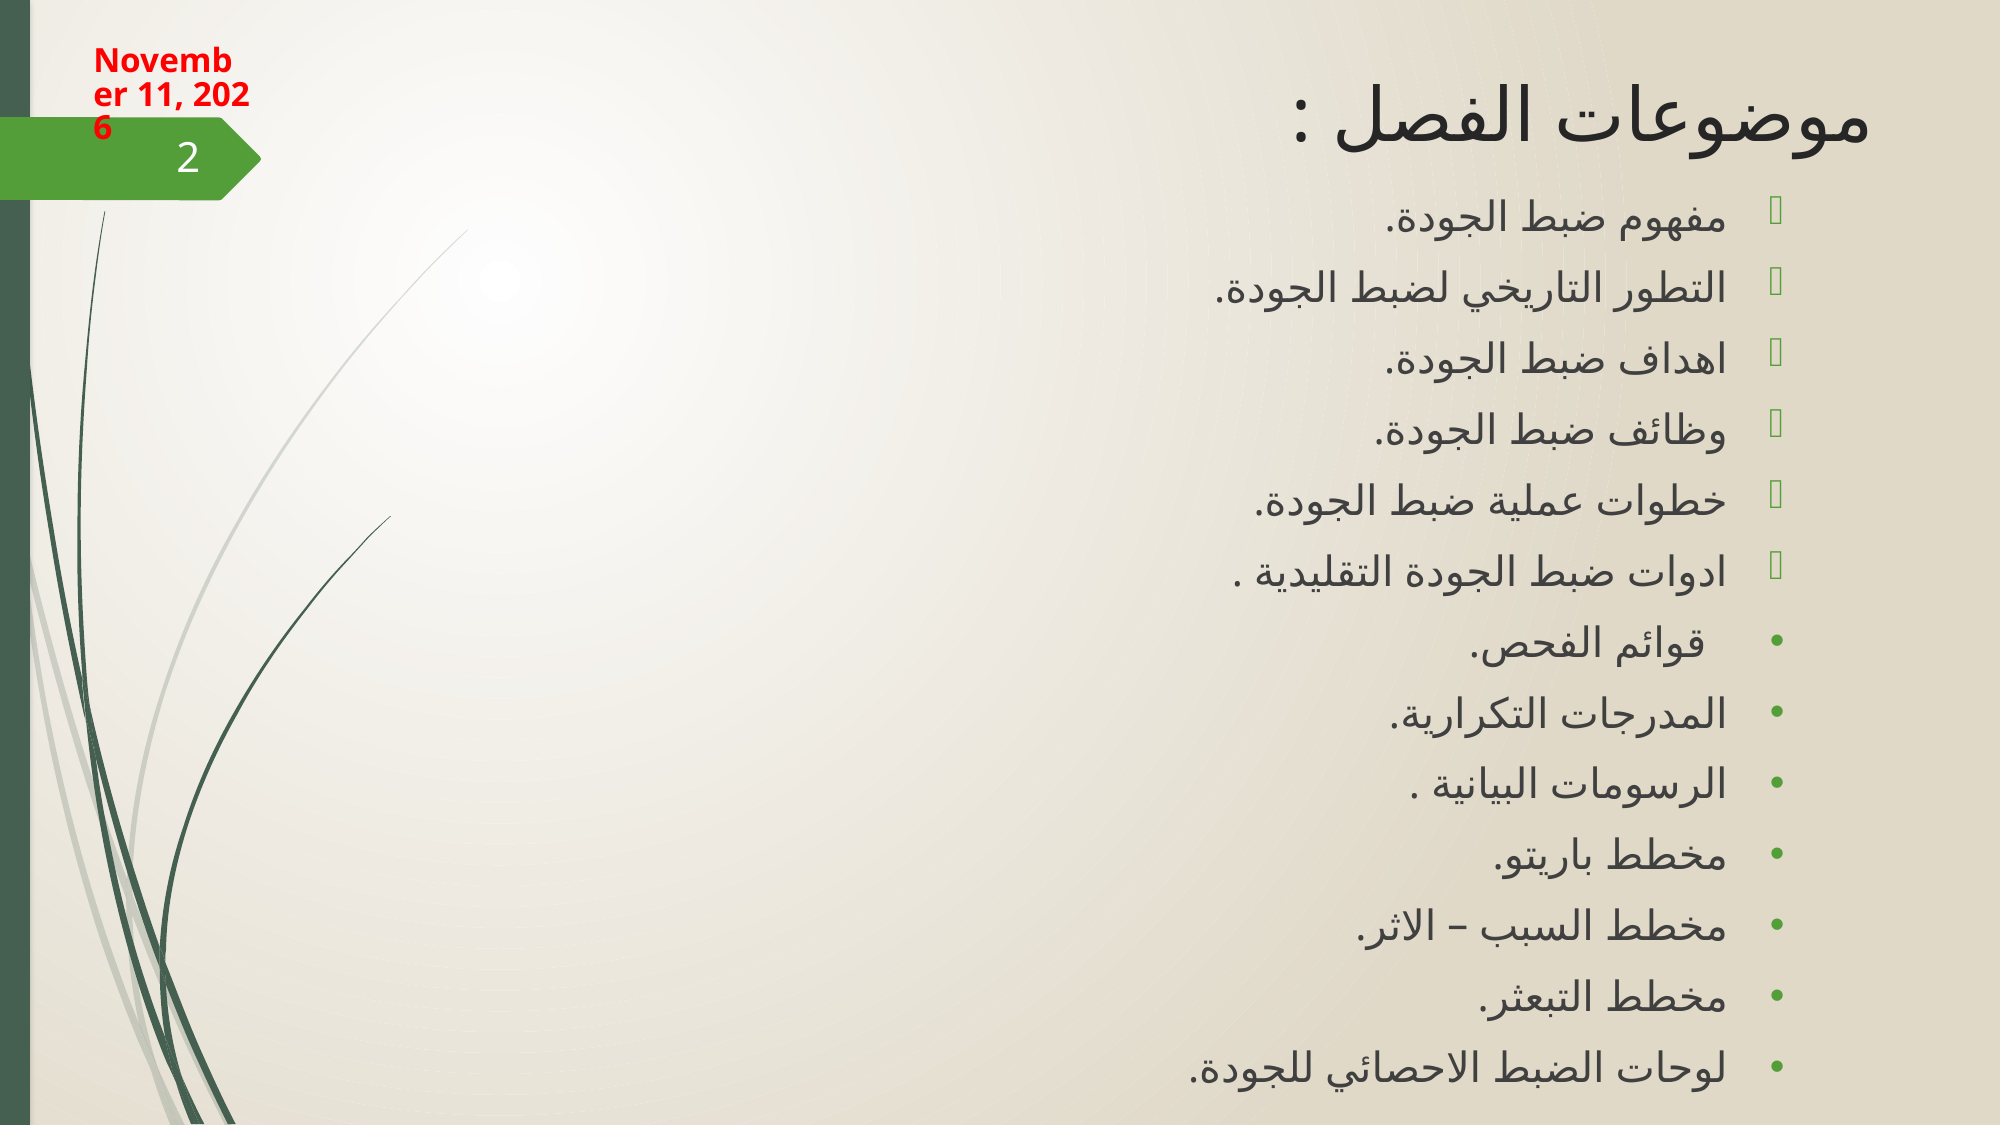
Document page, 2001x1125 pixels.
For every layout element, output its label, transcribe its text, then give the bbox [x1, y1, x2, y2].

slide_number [78, 31, 267, 93]
title موضوعات الفصل : [427, 58, 1890, 269]
list مفهوم ضبط الجودة. التطور التاريخي لضبط الجودة. اهداف ضبط الجودة. وظائف ضبط الجودة. خطوات عملية ضبط الجودة. ادوات ضبط الجودة التقليدية . قوائم الفحص. المدرجات التكرارية. الرسومات البيانية . مخطط باريتو. مخطط السبب – الاثر. مخطط التبعثر. لوحات الضبط الاحصائي للجودة. [200, 182, 1800, 1125]
slide_number 2 [87, 129, 216, 190]
